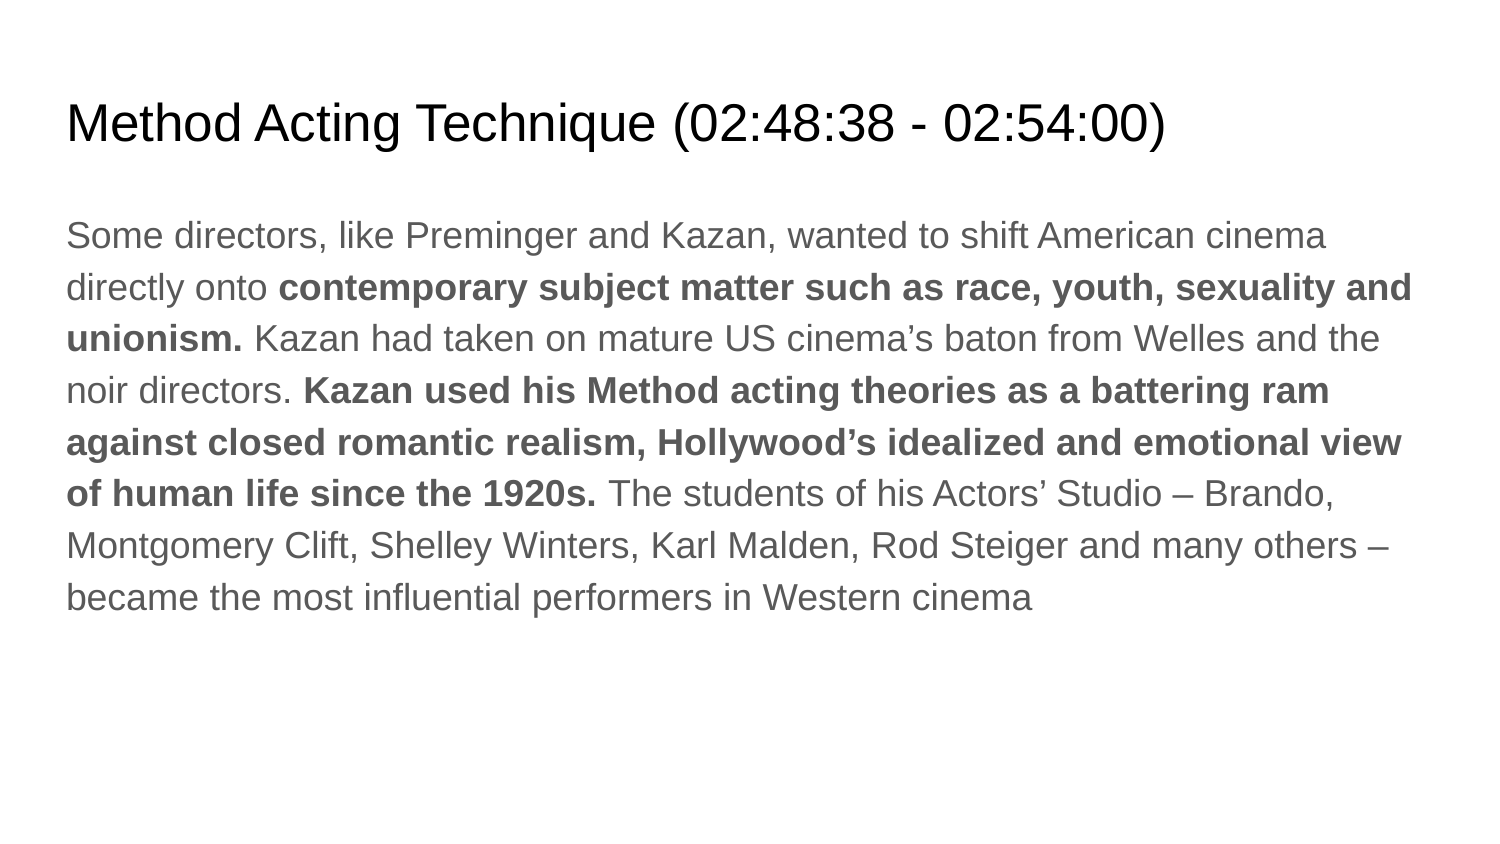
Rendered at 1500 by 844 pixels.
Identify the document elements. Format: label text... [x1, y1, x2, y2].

title Method Acting Technique (02:48:38 - 02:54:00) [51, 72, 1449, 167]
list Some directors, like Preminger and Kazan, wanted to shift American cinema directly onto contemporary subject matter such as race, youth, sexuality and unionism. Kazan had taken on mature US cinema’s baton from Welles and the noir directors. Kazan used his Method acting theories as a battering ram against closed romantic realism, Hollywood’s idealized and emotional view of human life since the 1920s. The students of his Actors’ Studio – Brando, Montgomery Clift, Shelley Winters, Karl Malden, Rod Steiger and many others – became the most influential performers in Western cinema [51, 189, 1449, 802]
